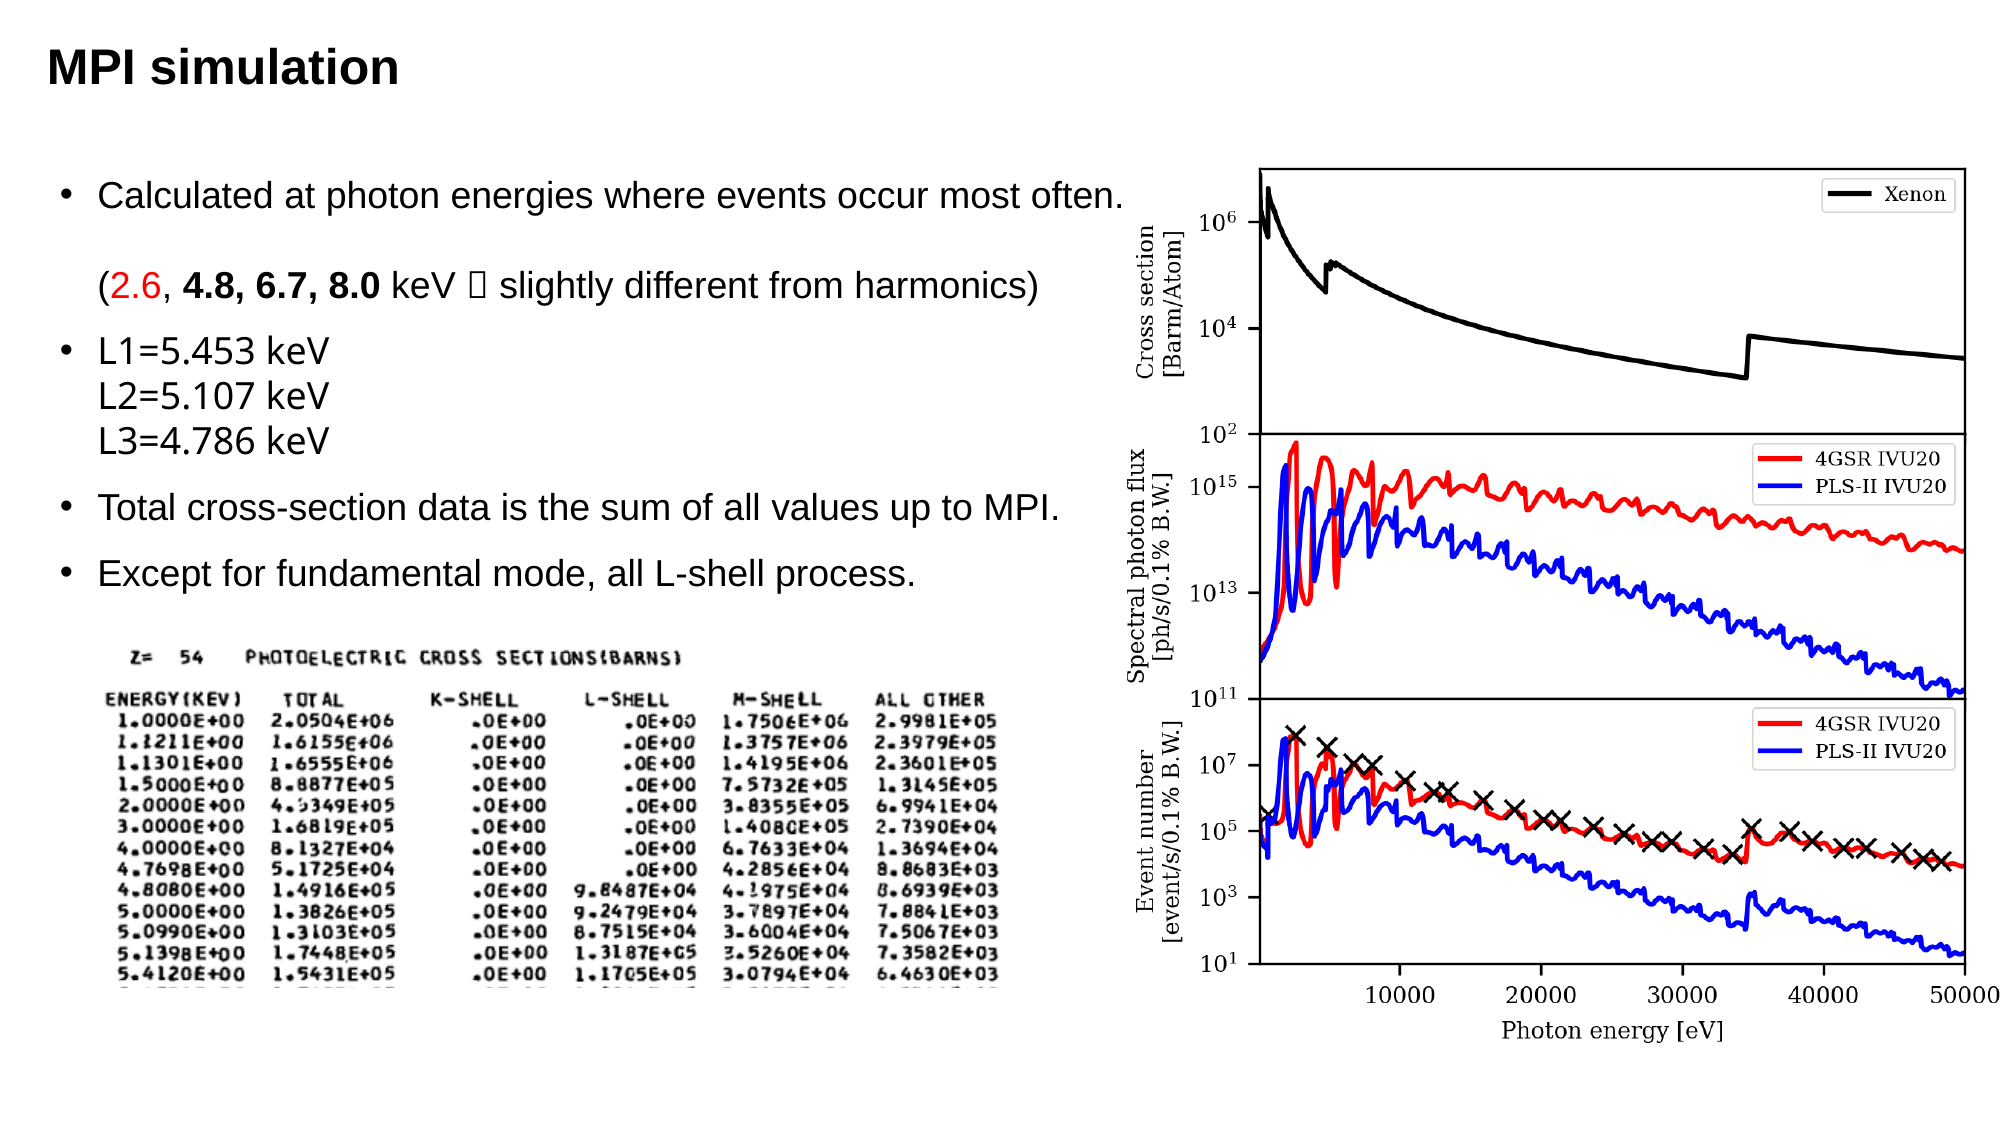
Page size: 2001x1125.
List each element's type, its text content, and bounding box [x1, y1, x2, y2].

picture [1102, 144, 2000, 1067]
picture [88, 635, 1035, 988]
list Calculated at photon energies where events occur most often. (2.6, 4.8, 6.7, 8.0 keV  slightly different from harmonics) L1=5.453 keV L2=5.107 keV L3=4.786 keV Total cross-section data is the sum of all values up to MPI. Except for fundamental mode, all L-shell process. [44, 163, 1102, 1010]
text_box MPI simulation [32, 27, 415, 103]
